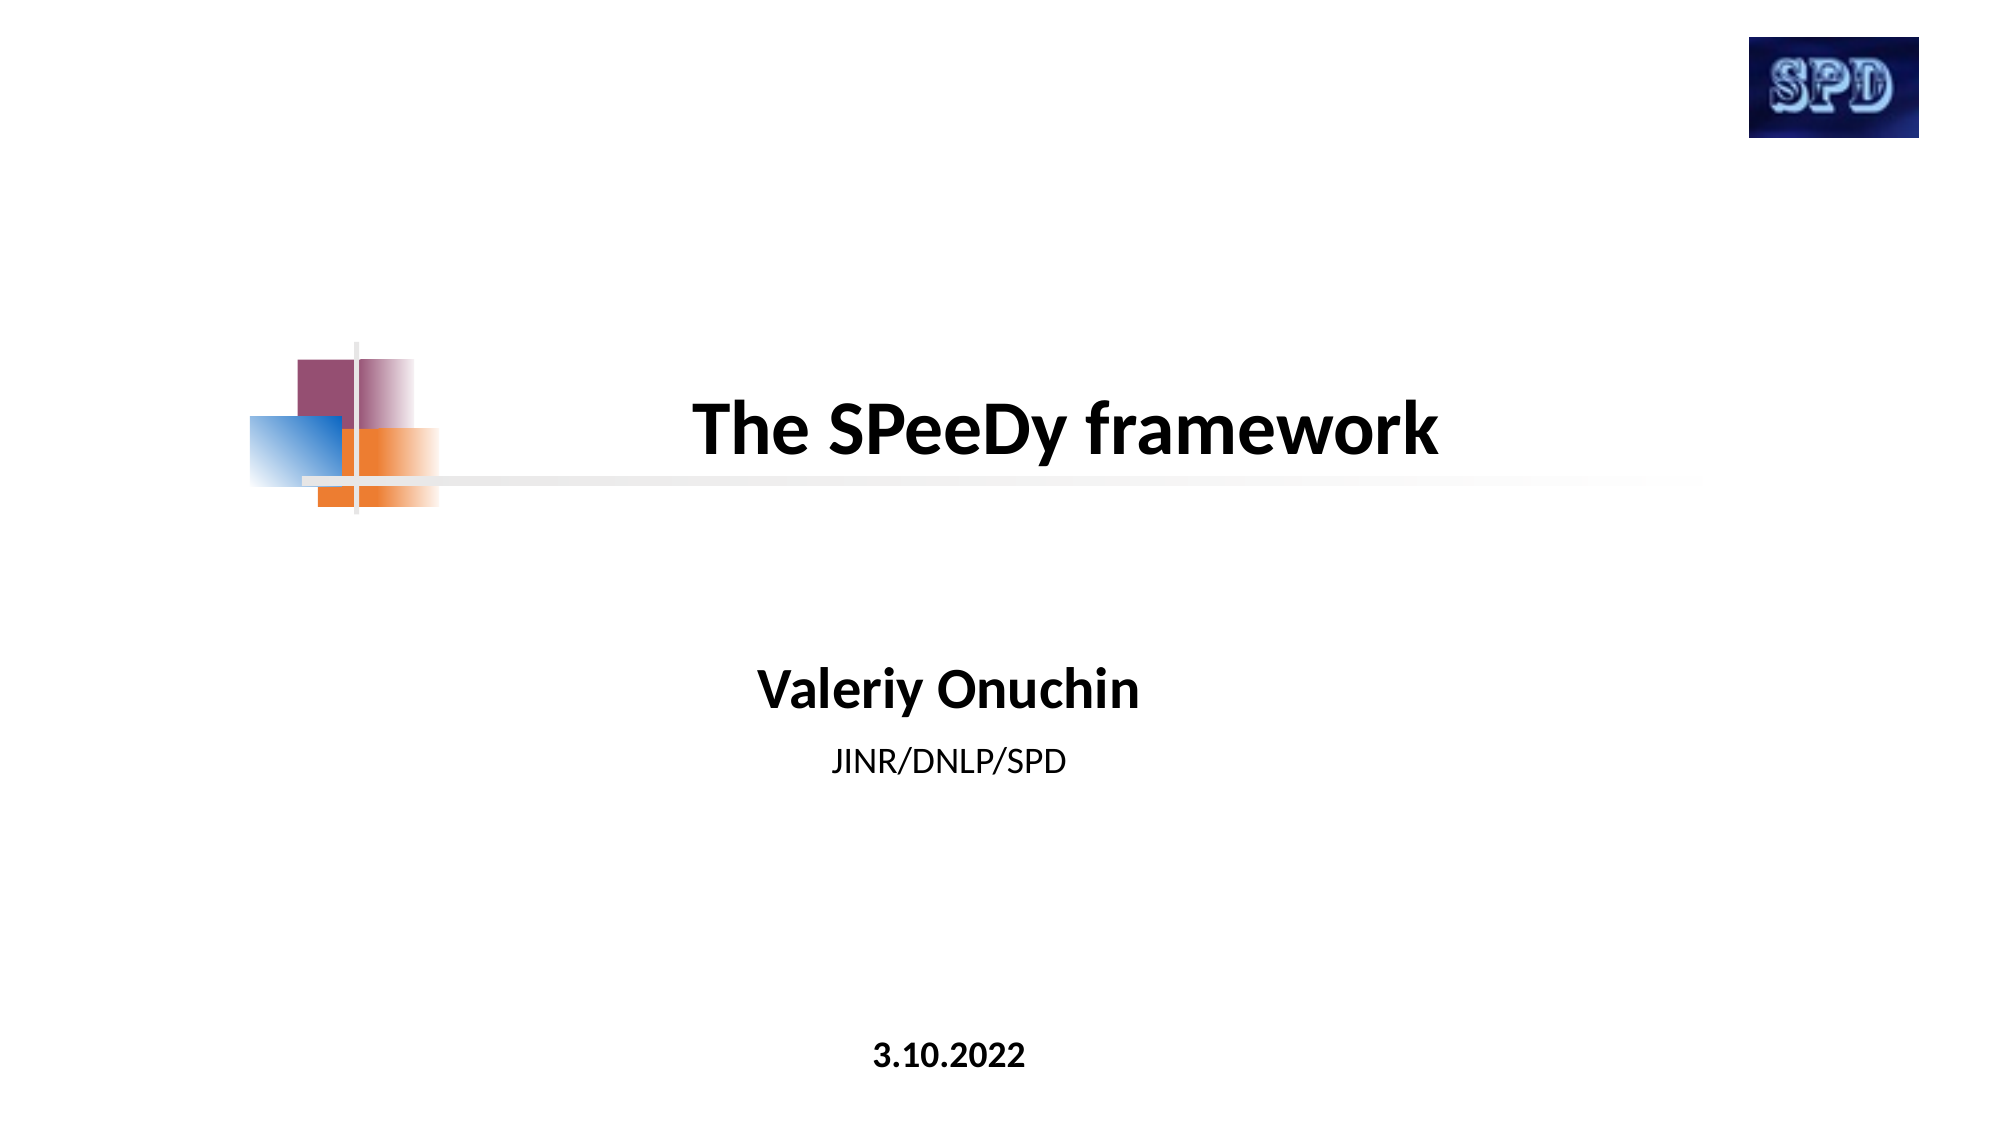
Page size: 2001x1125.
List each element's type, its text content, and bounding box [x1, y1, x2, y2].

footer 3.10.2022 [711, 1027, 1187, 1077]
text_box Valeriy Onuchin JINR/DNLP/SPD [623, 650, 1275, 820]
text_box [249, 341, 1728, 515]
picture [1749, 37, 1919, 138]
